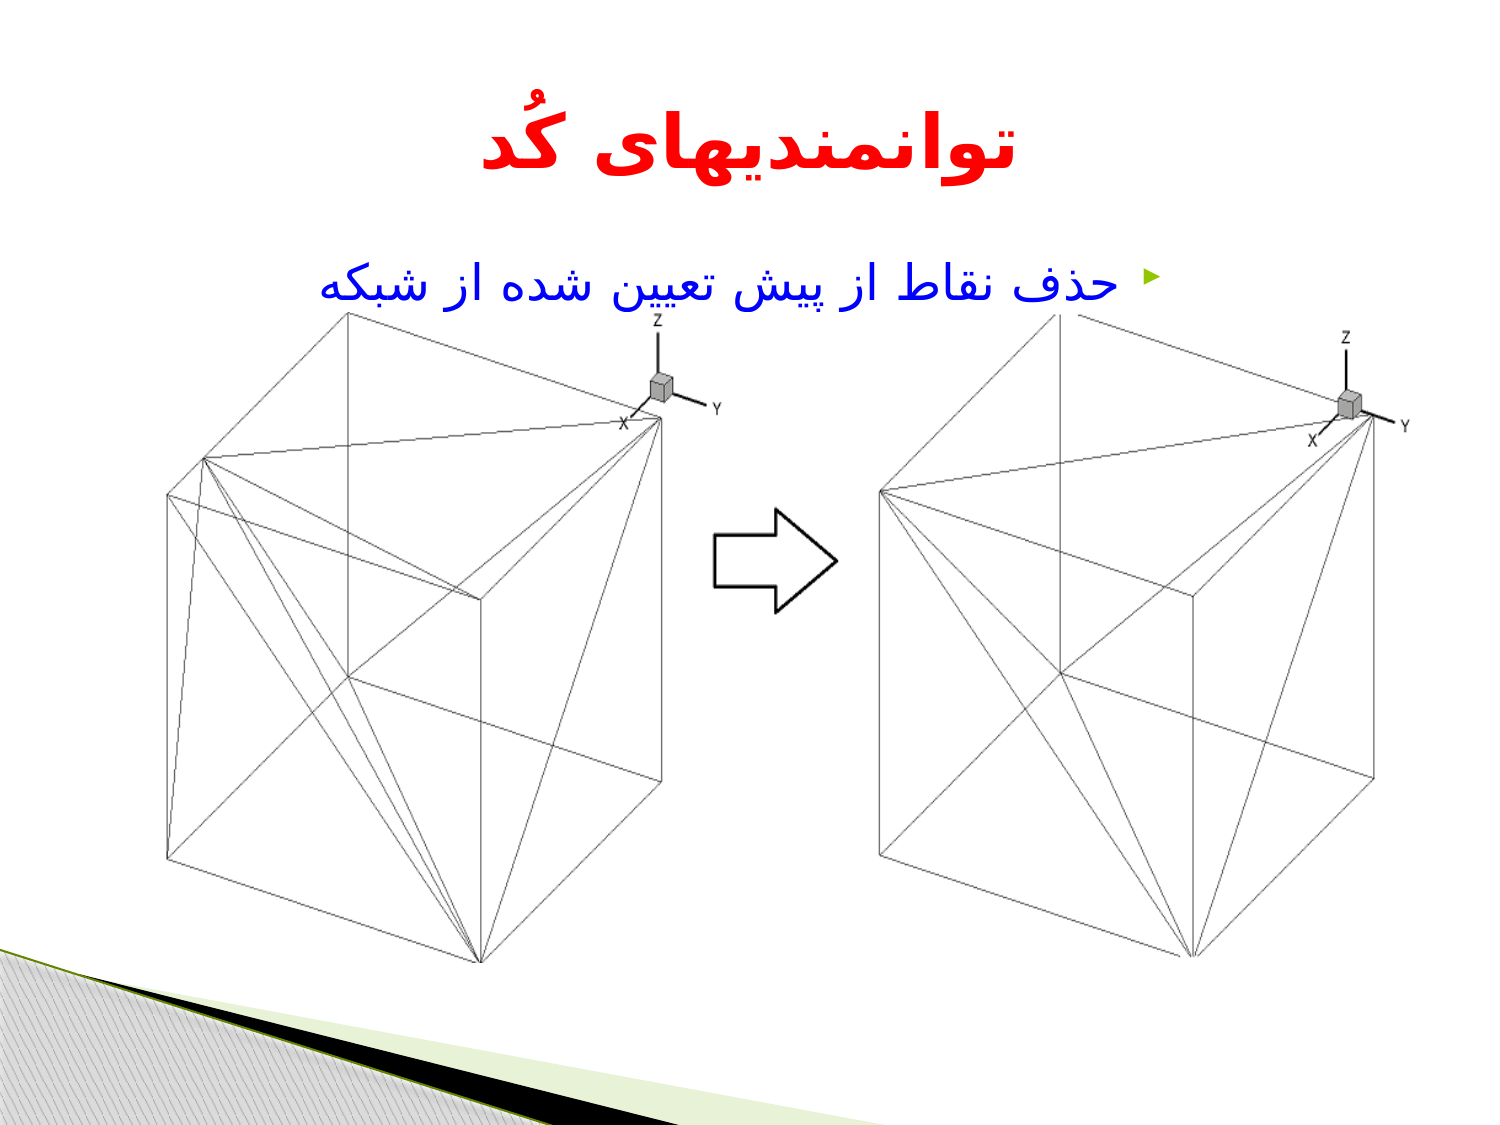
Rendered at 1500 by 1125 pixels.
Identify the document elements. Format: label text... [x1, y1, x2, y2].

picture [99, 312, 1426, 963]
list حذف نقاط از پیش تعیین شده از شبکه [75, 243, 1425, 986]
title توانمندیهای کُد [75, 45, 1425, 233]
